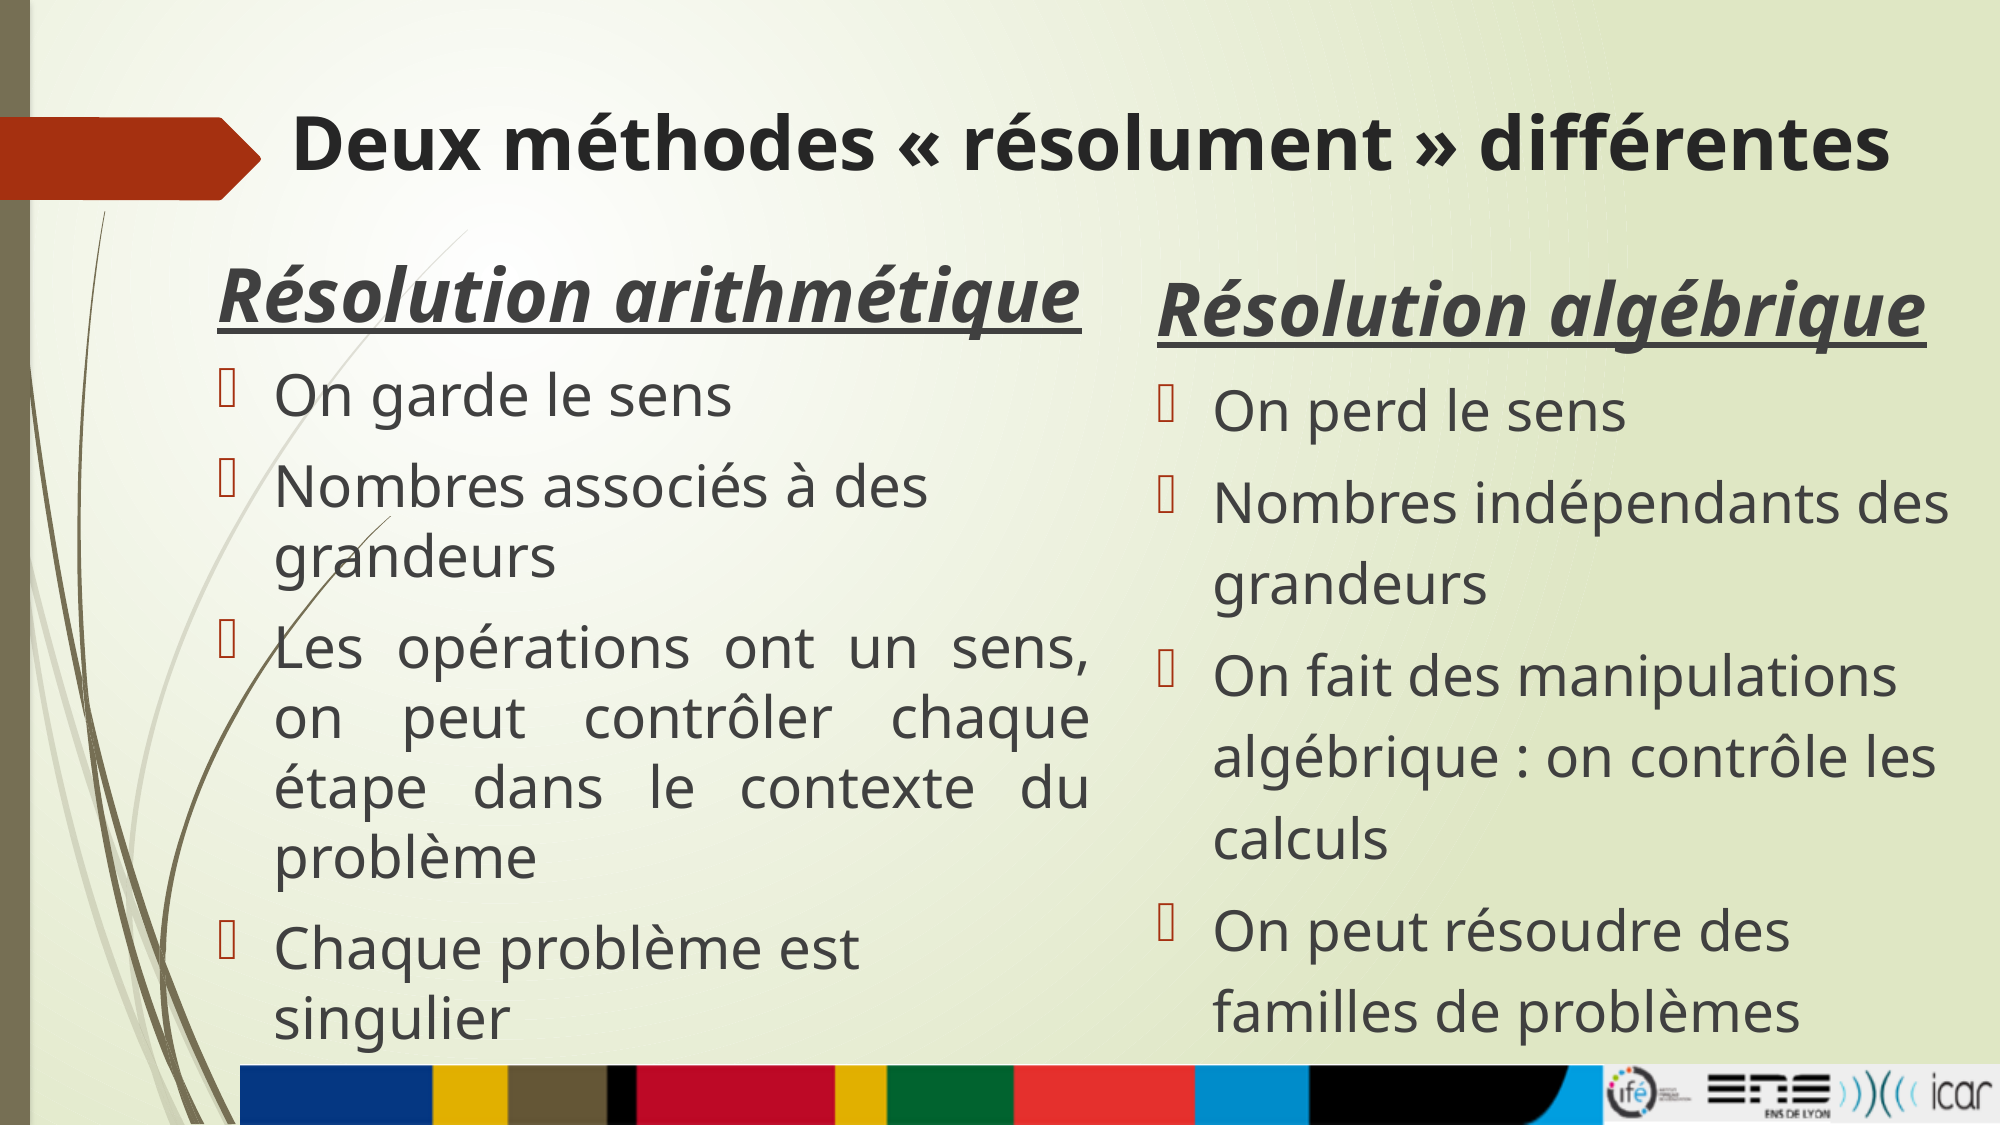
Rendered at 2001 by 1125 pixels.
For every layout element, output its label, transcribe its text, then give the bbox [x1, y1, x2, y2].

list Résolution arithmétique On garde le sens Nombres associés à des grandeurs Les opérations ont un sens, on peut contrôler chaque étape dans le contexte du problème Chaque problème est singulier [202, 239, 1107, 1095]
title Deux méthodes « résolument » différentes [275, 87, 2000, 243]
picture [212, 1064, 2000, 1125]
list Résolution algébrique On perd le sens Nombres indépendants des grandeurs On fait des manipulations algébrique : on contrôle les calculs On peut résoudre des familles de problèmes [1141, 254, 2000, 1064]
